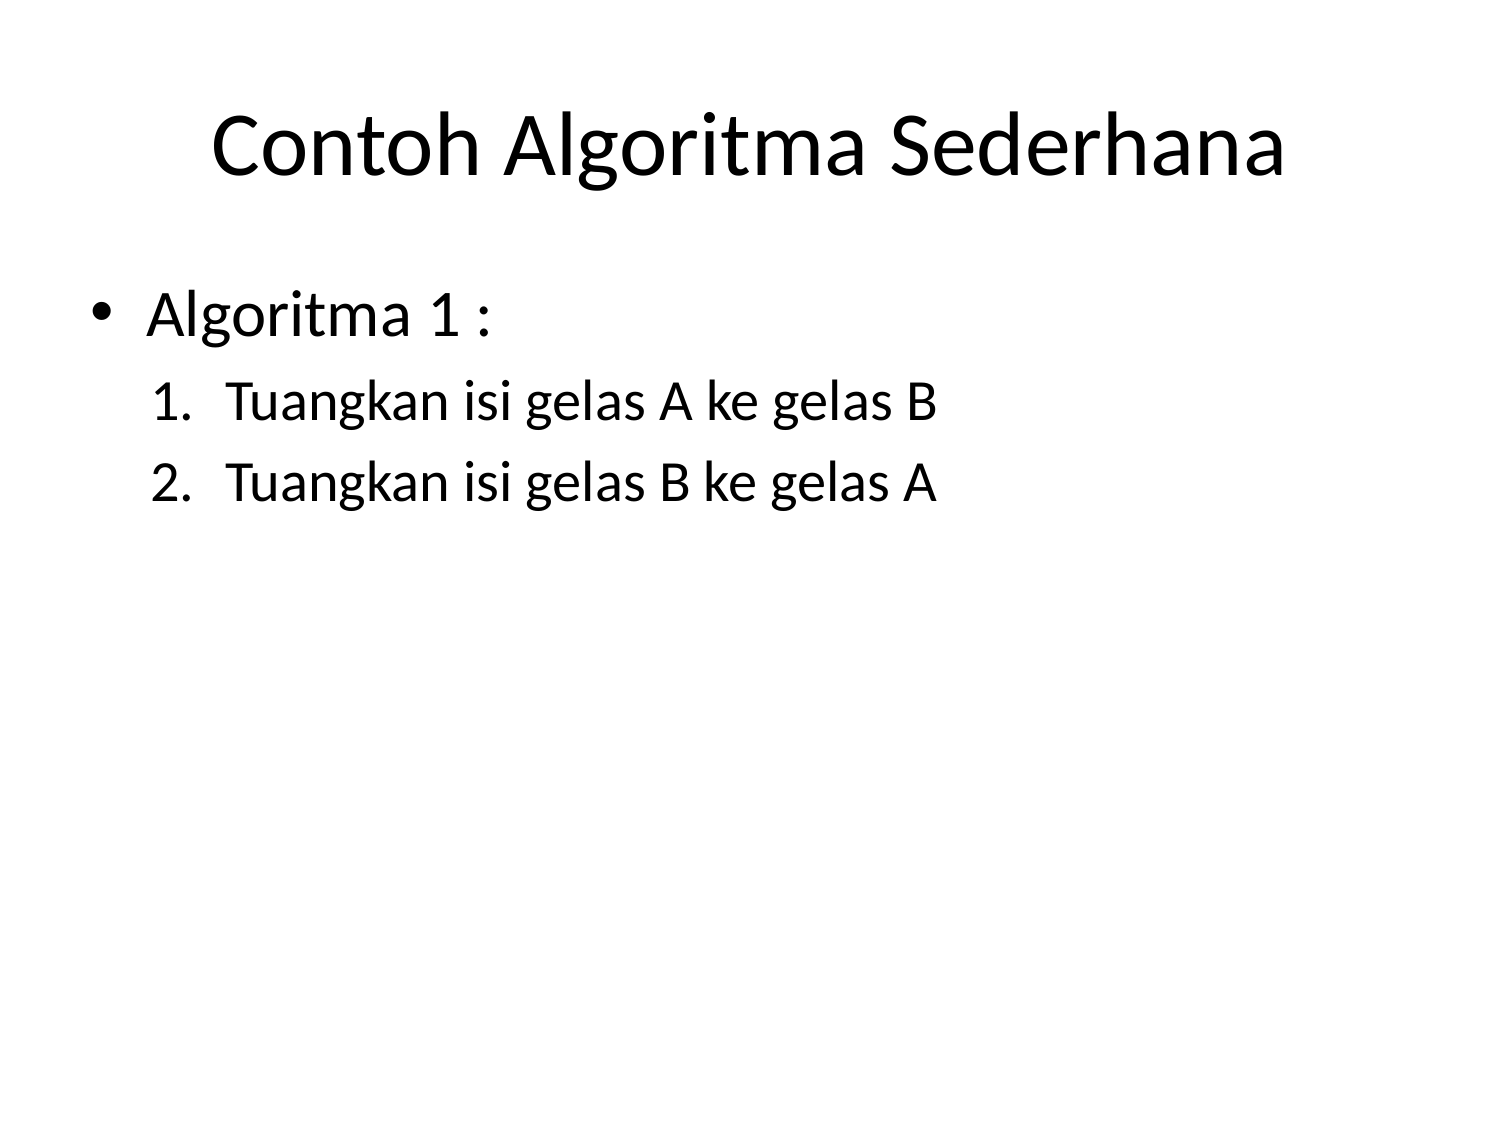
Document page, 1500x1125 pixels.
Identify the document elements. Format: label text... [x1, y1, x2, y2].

title Contoh Algoritma Sederhana [75, 45, 1425, 233]
list Algoritma 1 : Tuangkan isi gelas A ke gelas B Tuangkan isi gelas B ke gelas A [75, 262, 1425, 1005]
